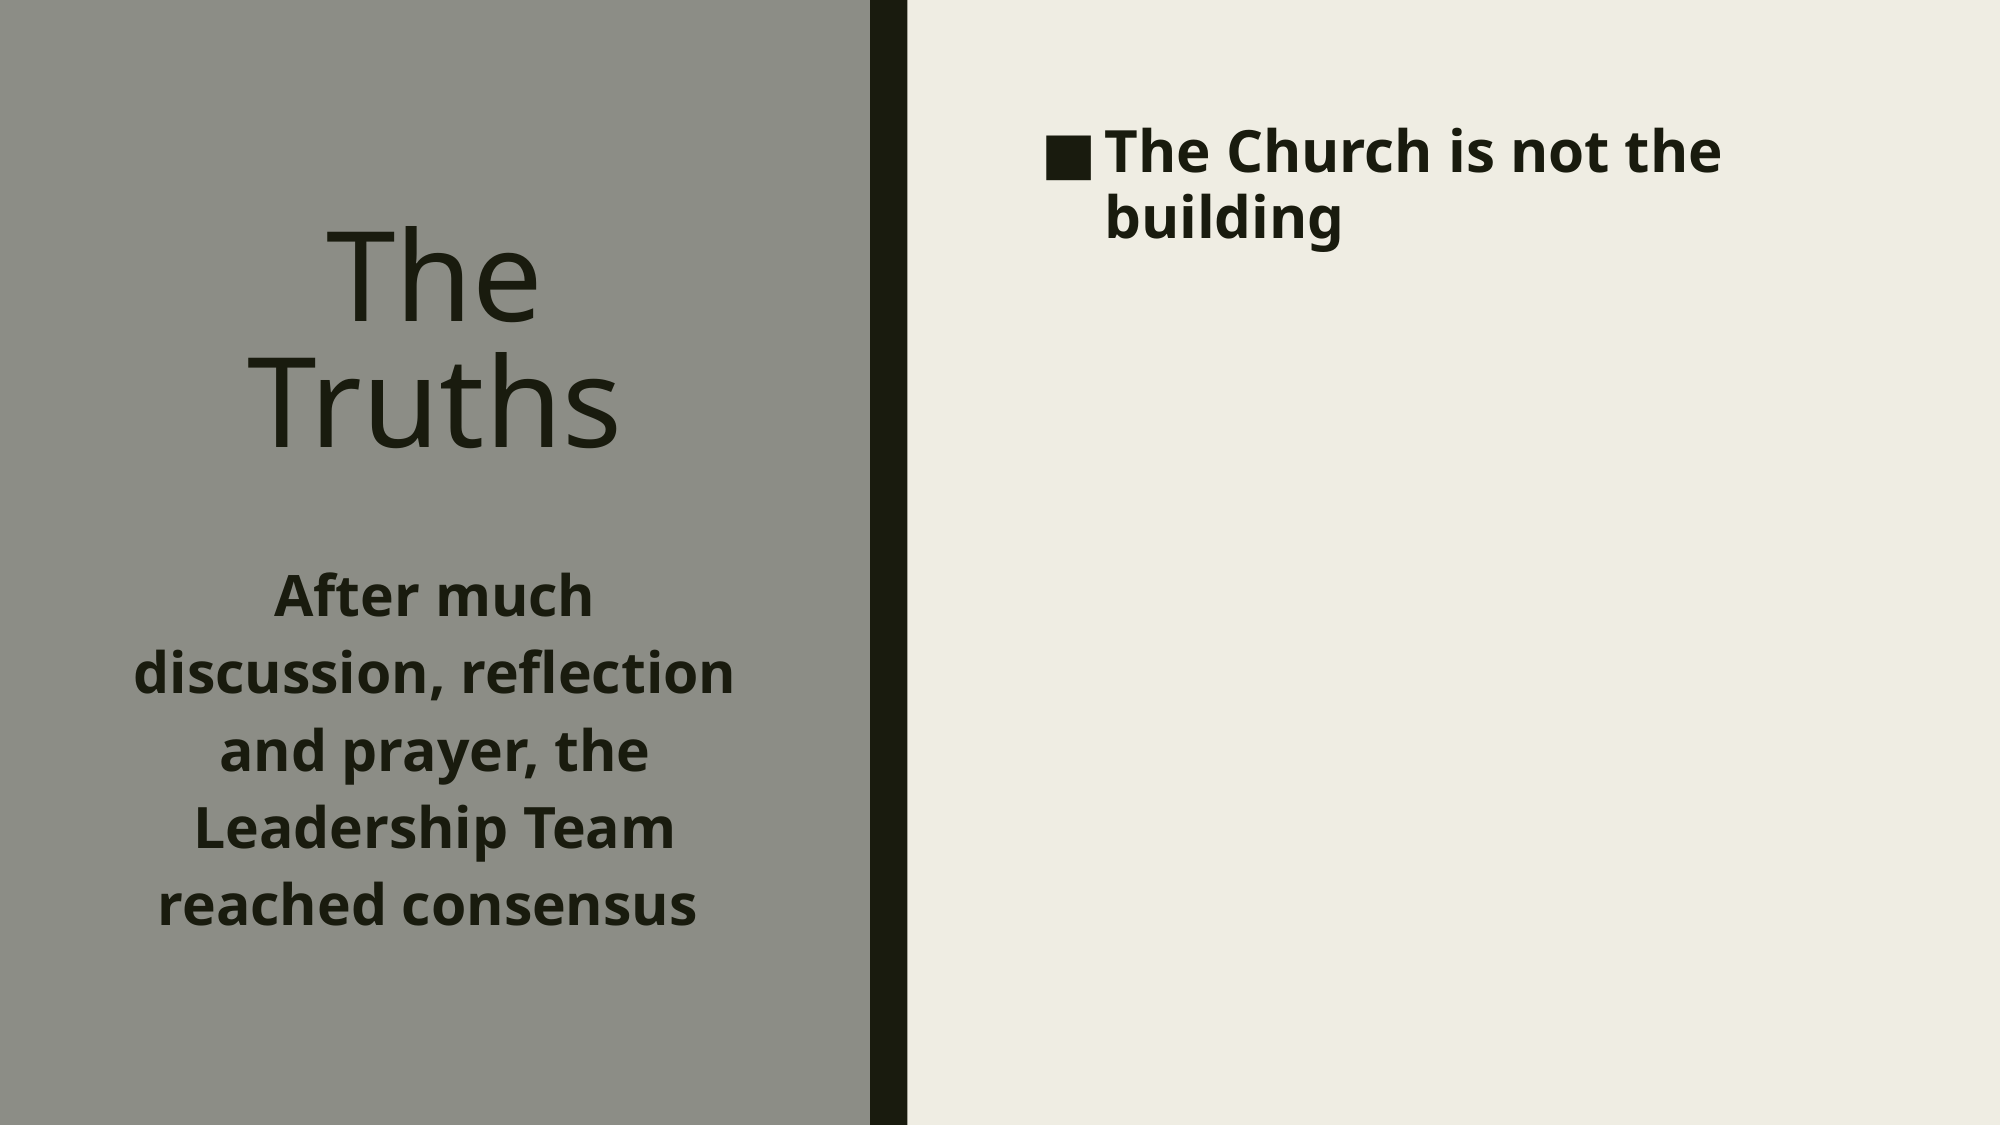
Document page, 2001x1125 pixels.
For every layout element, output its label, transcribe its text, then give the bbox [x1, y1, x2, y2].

title The Truths [118, 112, 752, 467]
list After much discussion, reflection and prayer, the Leadership Team reached consensus [118, 468, 752, 963]
list The Church is not the building [1026, 112, 1882, 962]
